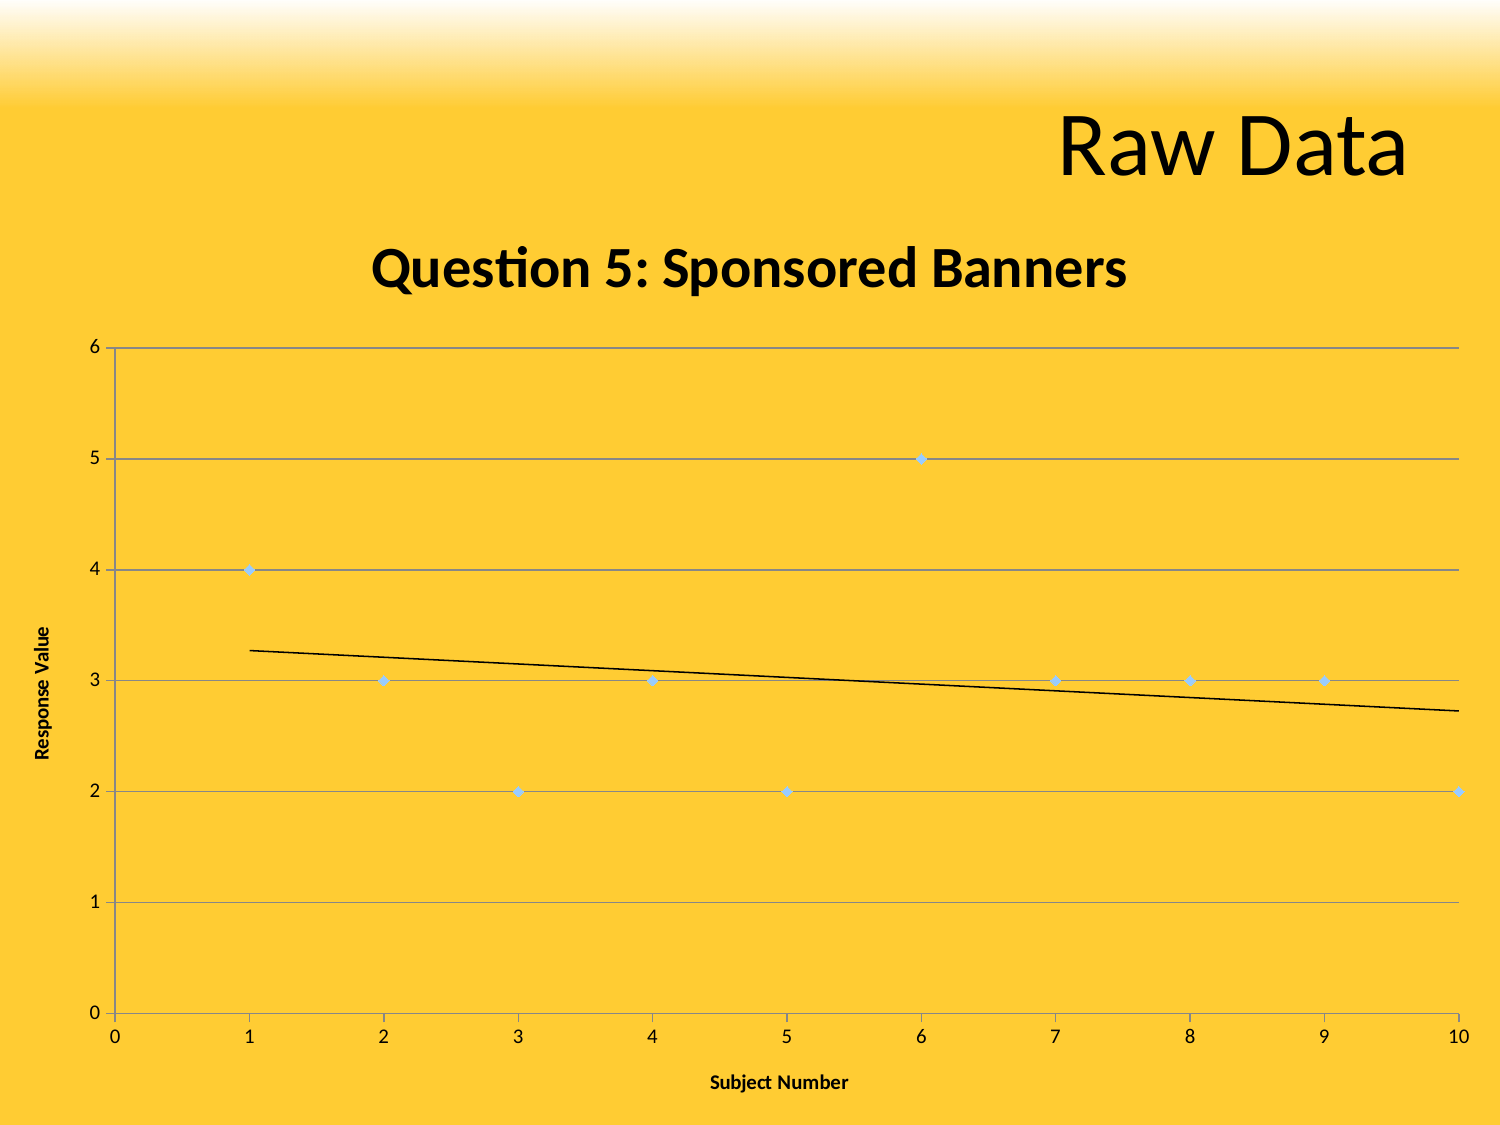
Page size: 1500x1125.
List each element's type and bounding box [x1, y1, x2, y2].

chart [0, 199, 1500, 1125]
picture [0, 0, 1500, 199]
